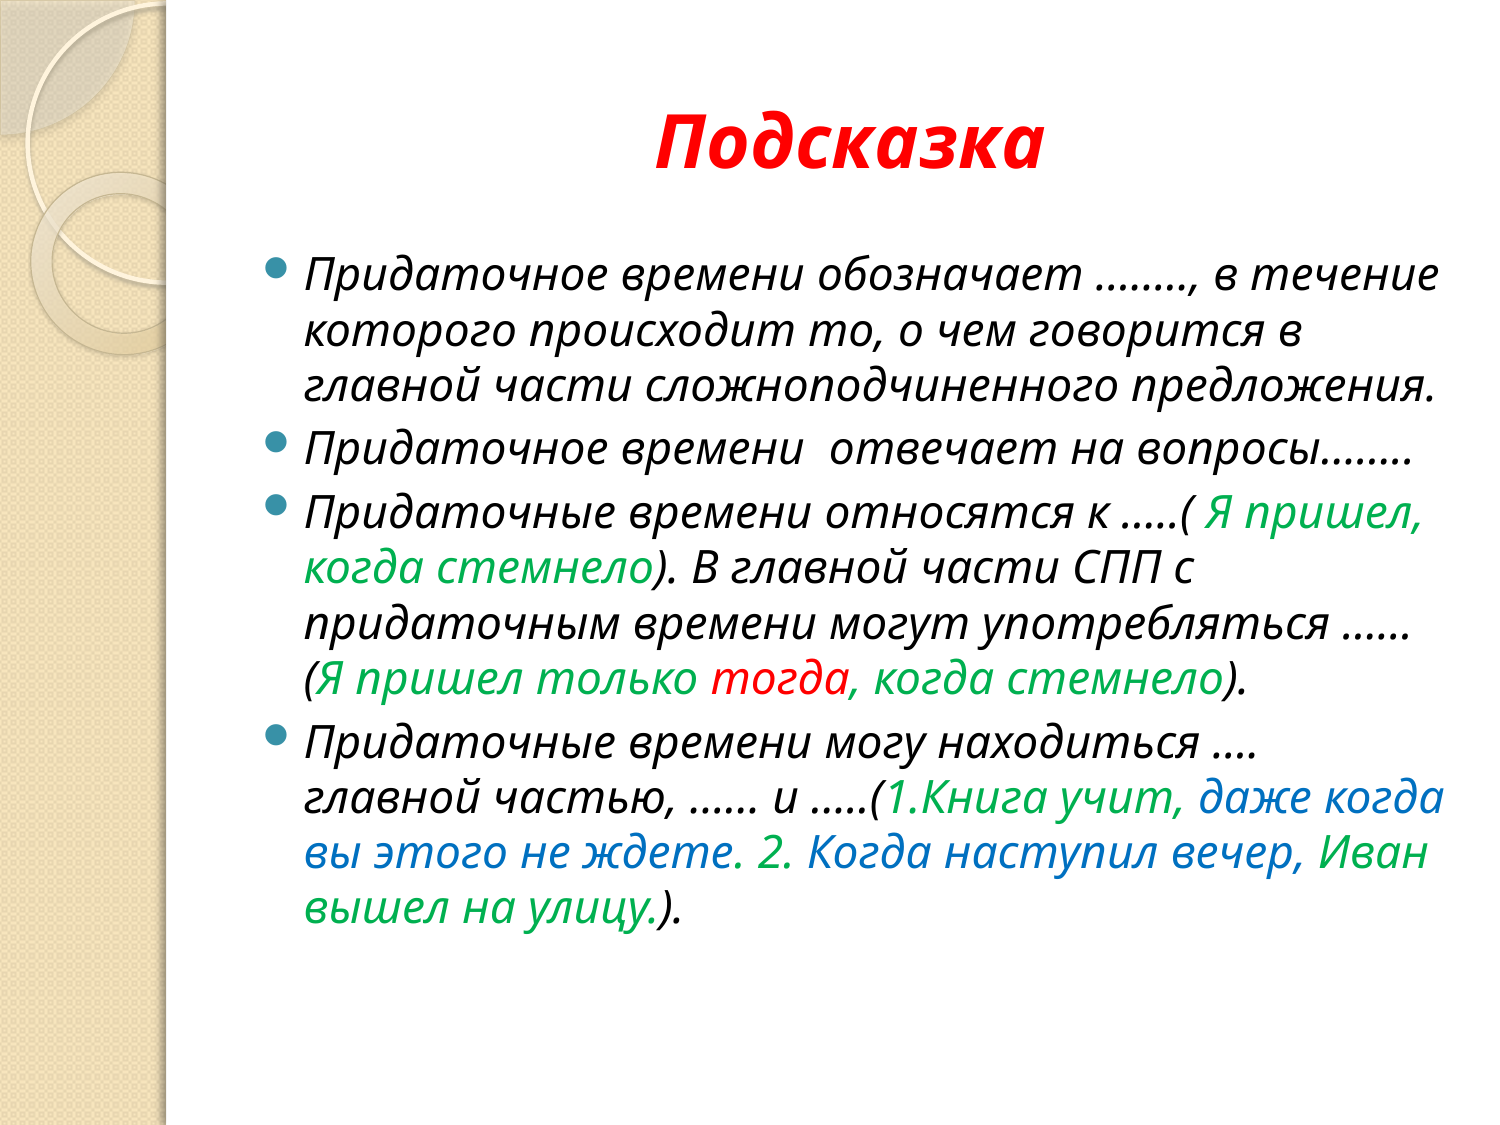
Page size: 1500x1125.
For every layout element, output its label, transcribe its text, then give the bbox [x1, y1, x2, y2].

list Придаточное времени обозначает …….., в течение которого происходит то, о чем говорится в главной части сложноподчиненного предложения. Придаточное времени отвечает на вопросы…….. Придаточные времени относятся к …..( Я пришел, когда стемнело). В главной части СПП с придаточным времени могут употребляться …… (Я пришел только тогда, когда стемнело). Придаточные времени могу находиться …. главной частью, …… и …..(1.Книга учит, даже когда вы этого не ждете. 2. Когда наступил вечер, Иван вышел на улицу.). [235, 237, 1466, 1025]
title Подсказка [235, 45, 1466, 233]
